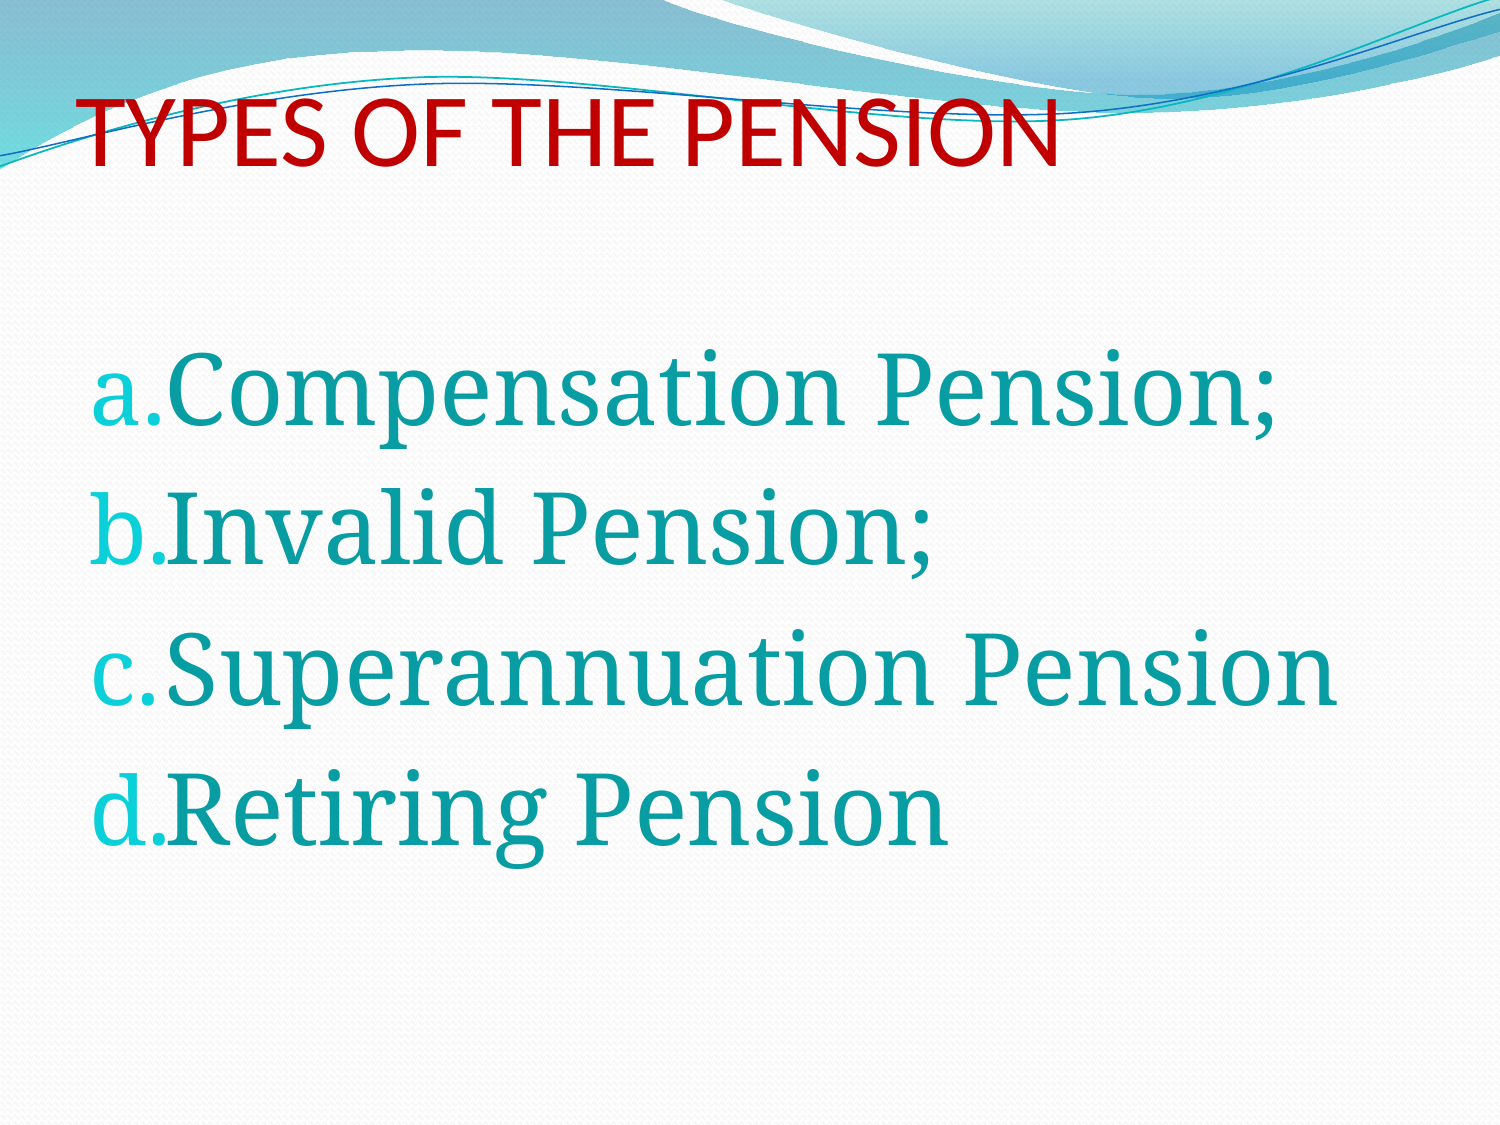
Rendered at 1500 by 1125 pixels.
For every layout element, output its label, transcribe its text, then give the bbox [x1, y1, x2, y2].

title TYPES OF THE PENSION [75, 37, 1425, 188]
list Compensation Pension; Invalid Pension; Superannuation Pension Retiring Pension [75, 317, 1425, 1038]
